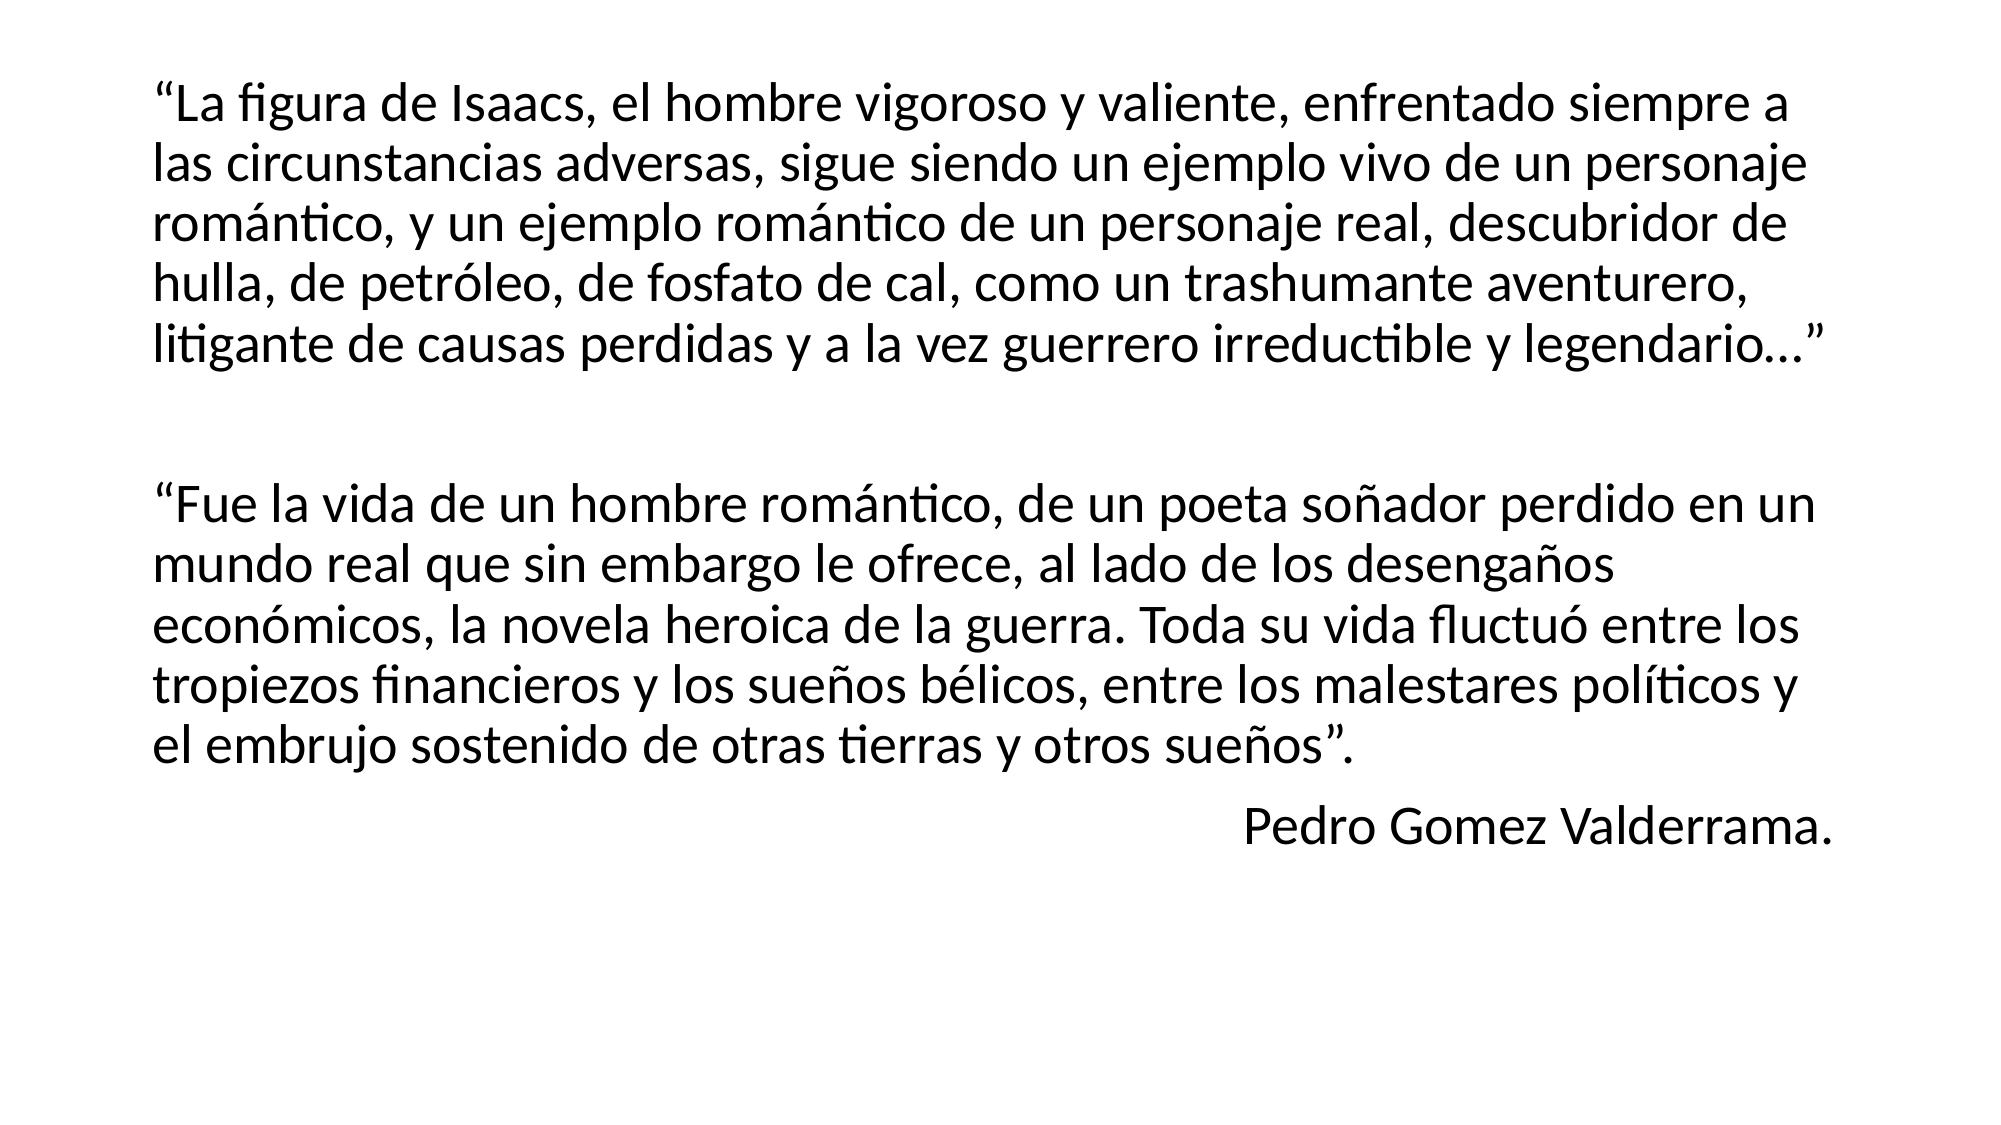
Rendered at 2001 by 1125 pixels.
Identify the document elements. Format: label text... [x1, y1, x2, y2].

list “La figura de Isaacs, el hombre vigoroso y valiente, enfrentado siempre a las circunstancias adversas, sigue siendo un ejemplo vivo de un personaje romántico, y un ejemplo romántico de un personaje real, descubridor de hulla, de petróleo, de fosfato de cal, como un trashumante aventurero, litigante de causas perdidas y a la vez guerrero irreductible y legendario…” “Fue la vida de un hombre romántico, de un poeta soñador perdido en un mundo real que sin embargo le ofrece, al lado de los desengaños económicos, la novela heroica de la guerra. Toda su vida fluctuó entre los tropiezos financieros y los sueños bélicos, entre los malestares políticos y el embrujo sostenido de otras tierras y otros sueños”. Pedro Gomez Valderrama. [137, 65, 1863, 1014]
